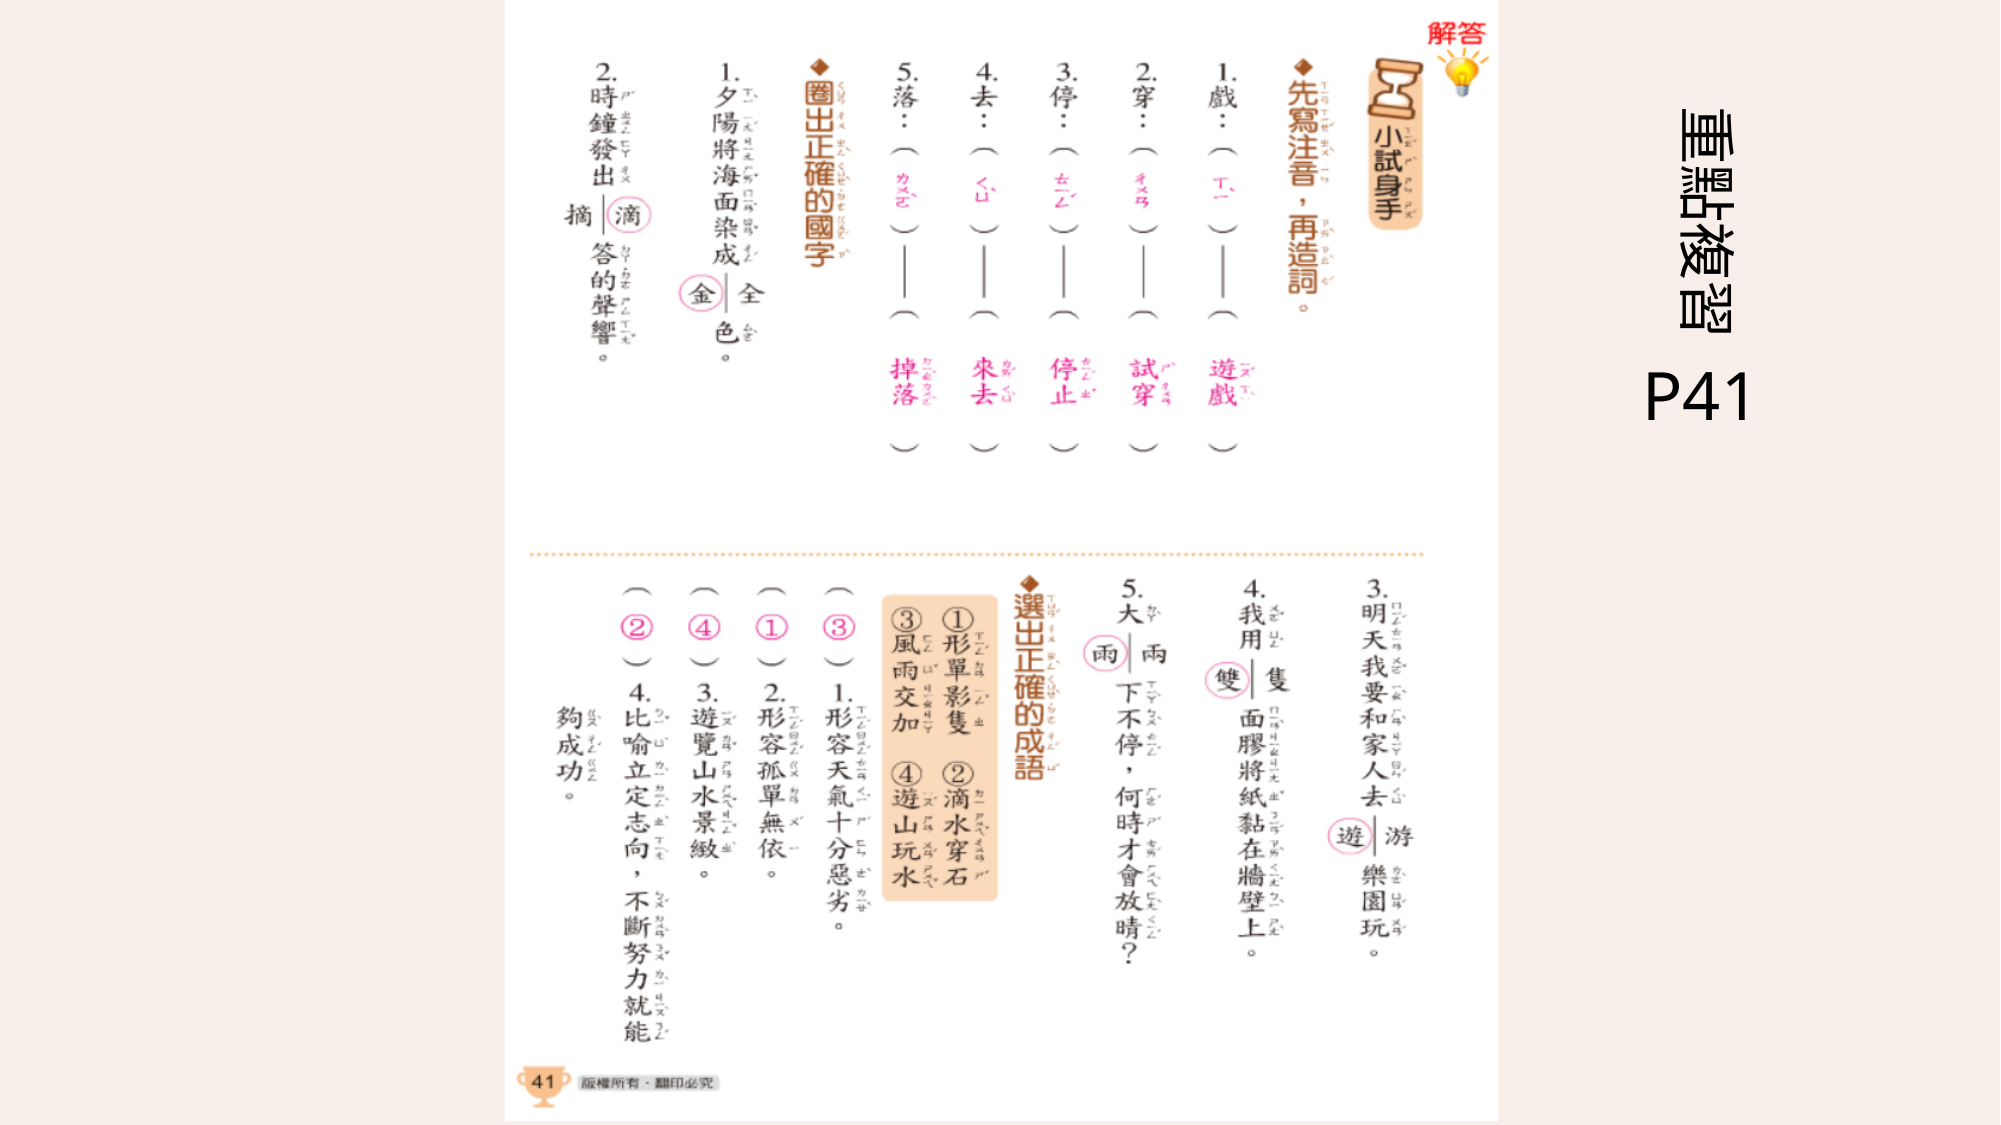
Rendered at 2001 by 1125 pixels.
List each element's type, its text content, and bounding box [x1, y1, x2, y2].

text_box 重點複習 [1649, 91, 1751, 343]
text_box P41 [1627, 346, 1775, 442]
picture [504, 0, 1499, 1122]
